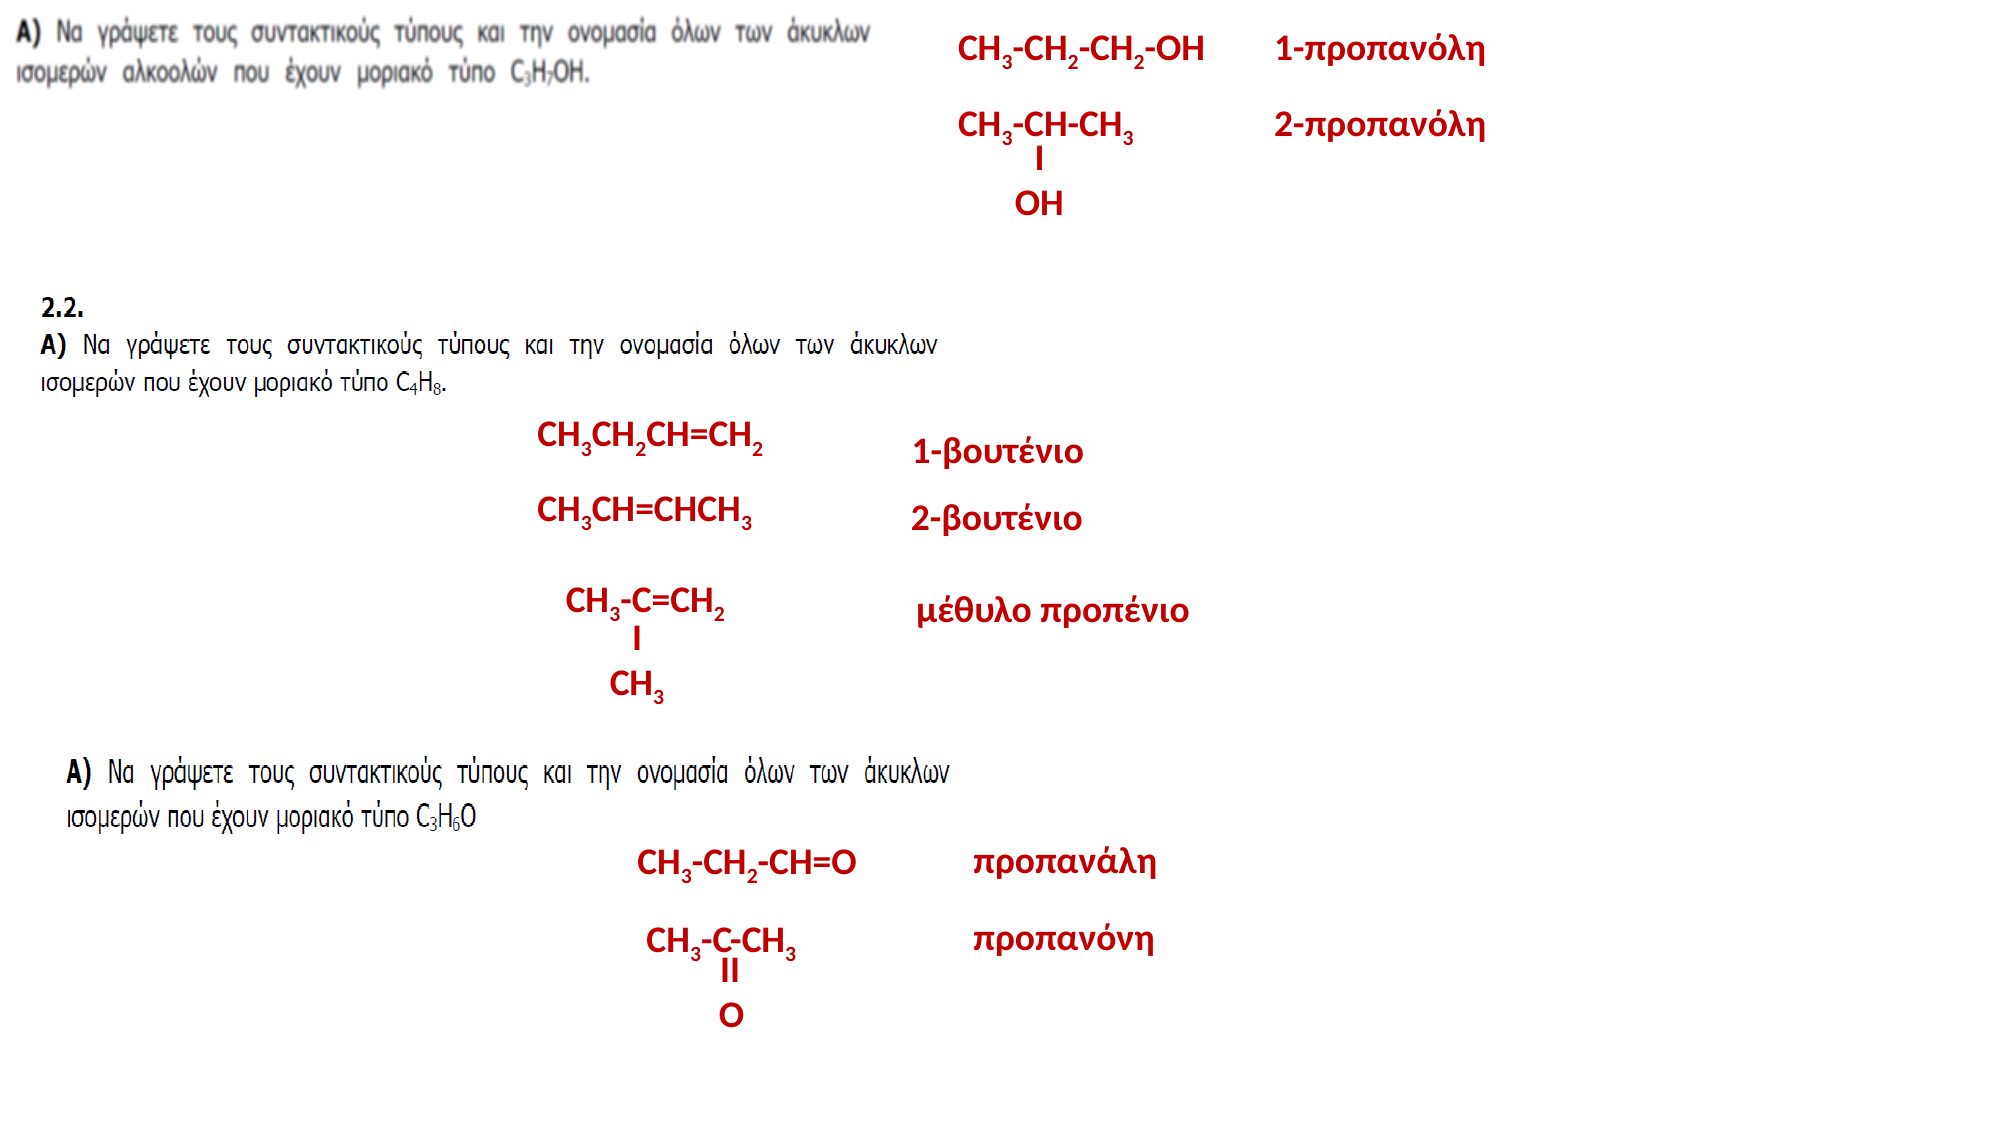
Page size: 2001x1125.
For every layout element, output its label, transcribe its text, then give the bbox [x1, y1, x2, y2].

text_box 1-προπανόλη [1260, 15, 1533, 76]
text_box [551, 567, 794, 712]
text_box προπανάλη [958, 829, 1232, 889]
text_box 1-βουτένιο [896, 418, 1128, 479]
text_box CH3CH2CH=CH2 [522, 402, 823, 519]
picture [0, 0, 883, 92]
text_box CH3CH=CHCH3 [522, 519, 823, 594]
picture [34, 294, 944, 402]
text_box μέθυλο προπένιο [901, 577, 1232, 638]
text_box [943, 91, 1171, 232]
text_box 2-προπανόλη [1259, 91, 1533, 152]
text_box CH3-CH2-CH2-OH [943, 15, 1260, 82]
text_box προπανόνη [958, 905, 1232, 965]
text_box 2-βουτένιο [896, 485, 1127, 546]
picture [56, 747, 954, 839]
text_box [631, 907, 918, 1044]
text_box CH3-CH2-CH=O [622, 839, 909, 896]
